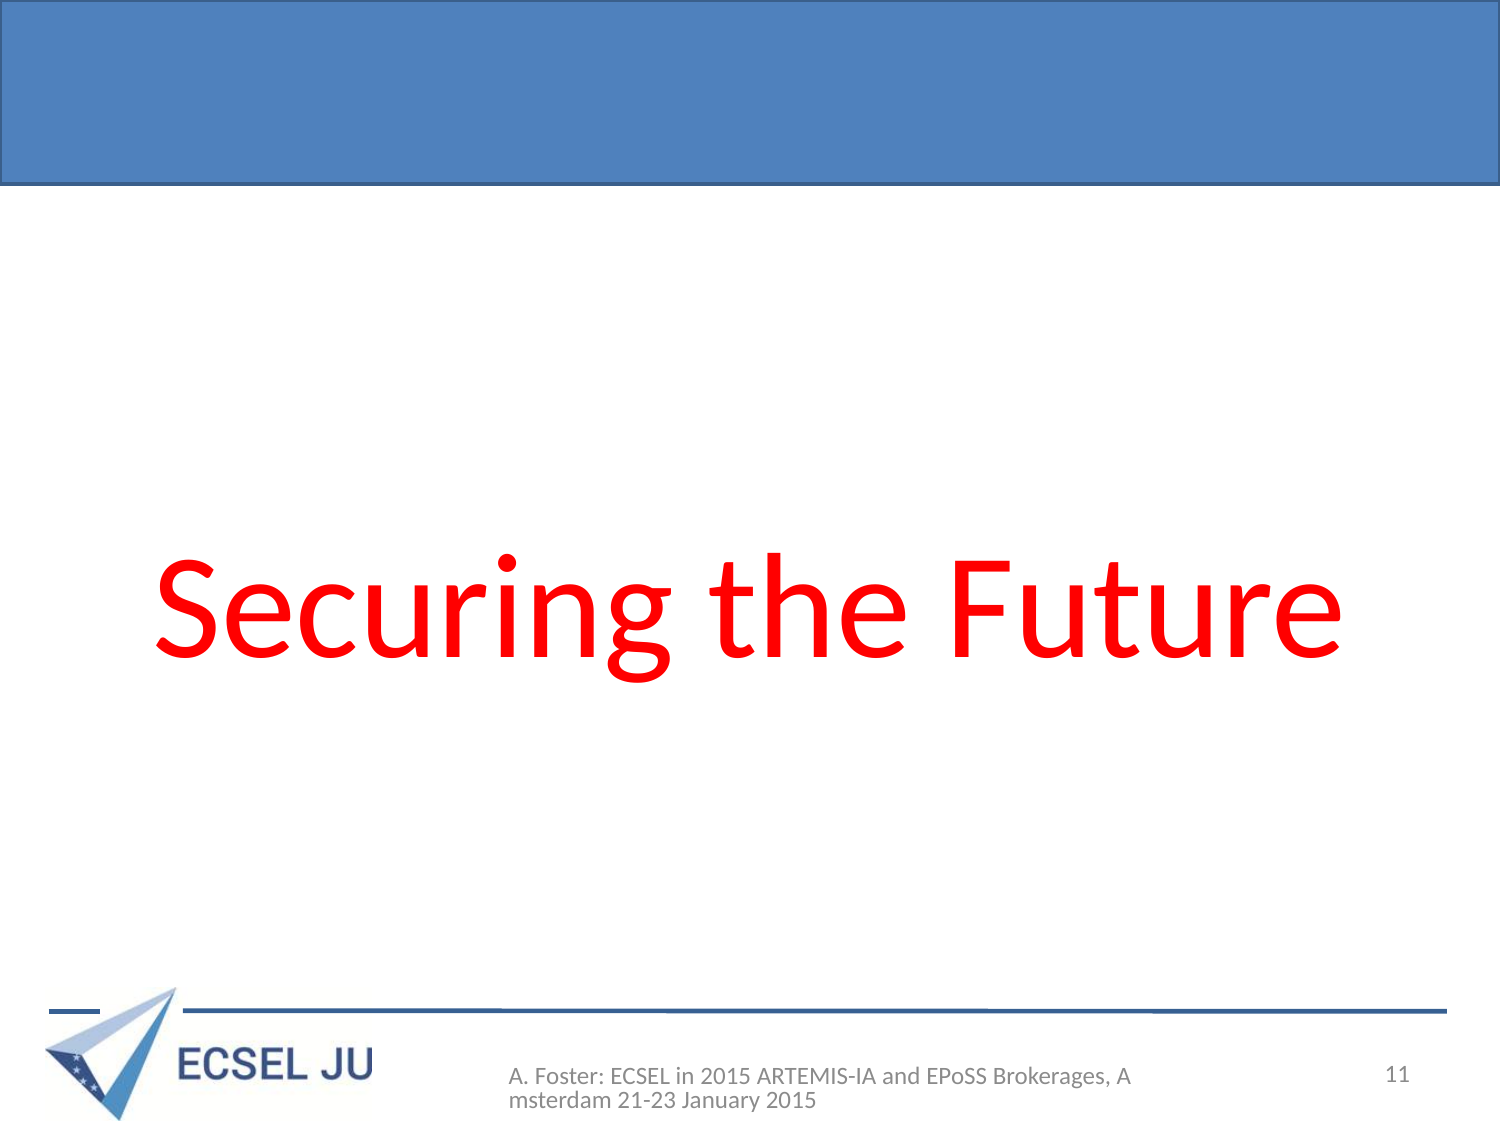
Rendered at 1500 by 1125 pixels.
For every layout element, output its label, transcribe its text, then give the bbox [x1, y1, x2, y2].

picture [45, 987, 372, 1121]
list Securing the Future [76, 196, 1424, 1000]
footer A. Foster: ECSEL in 2015 ARTEMIS-IA and EPoSS Brokerages, Amsterdam 21-23 January 2015 [493, 1044, 1165, 1104]
slide_number 11 [1345, 1042, 1425, 1103]
